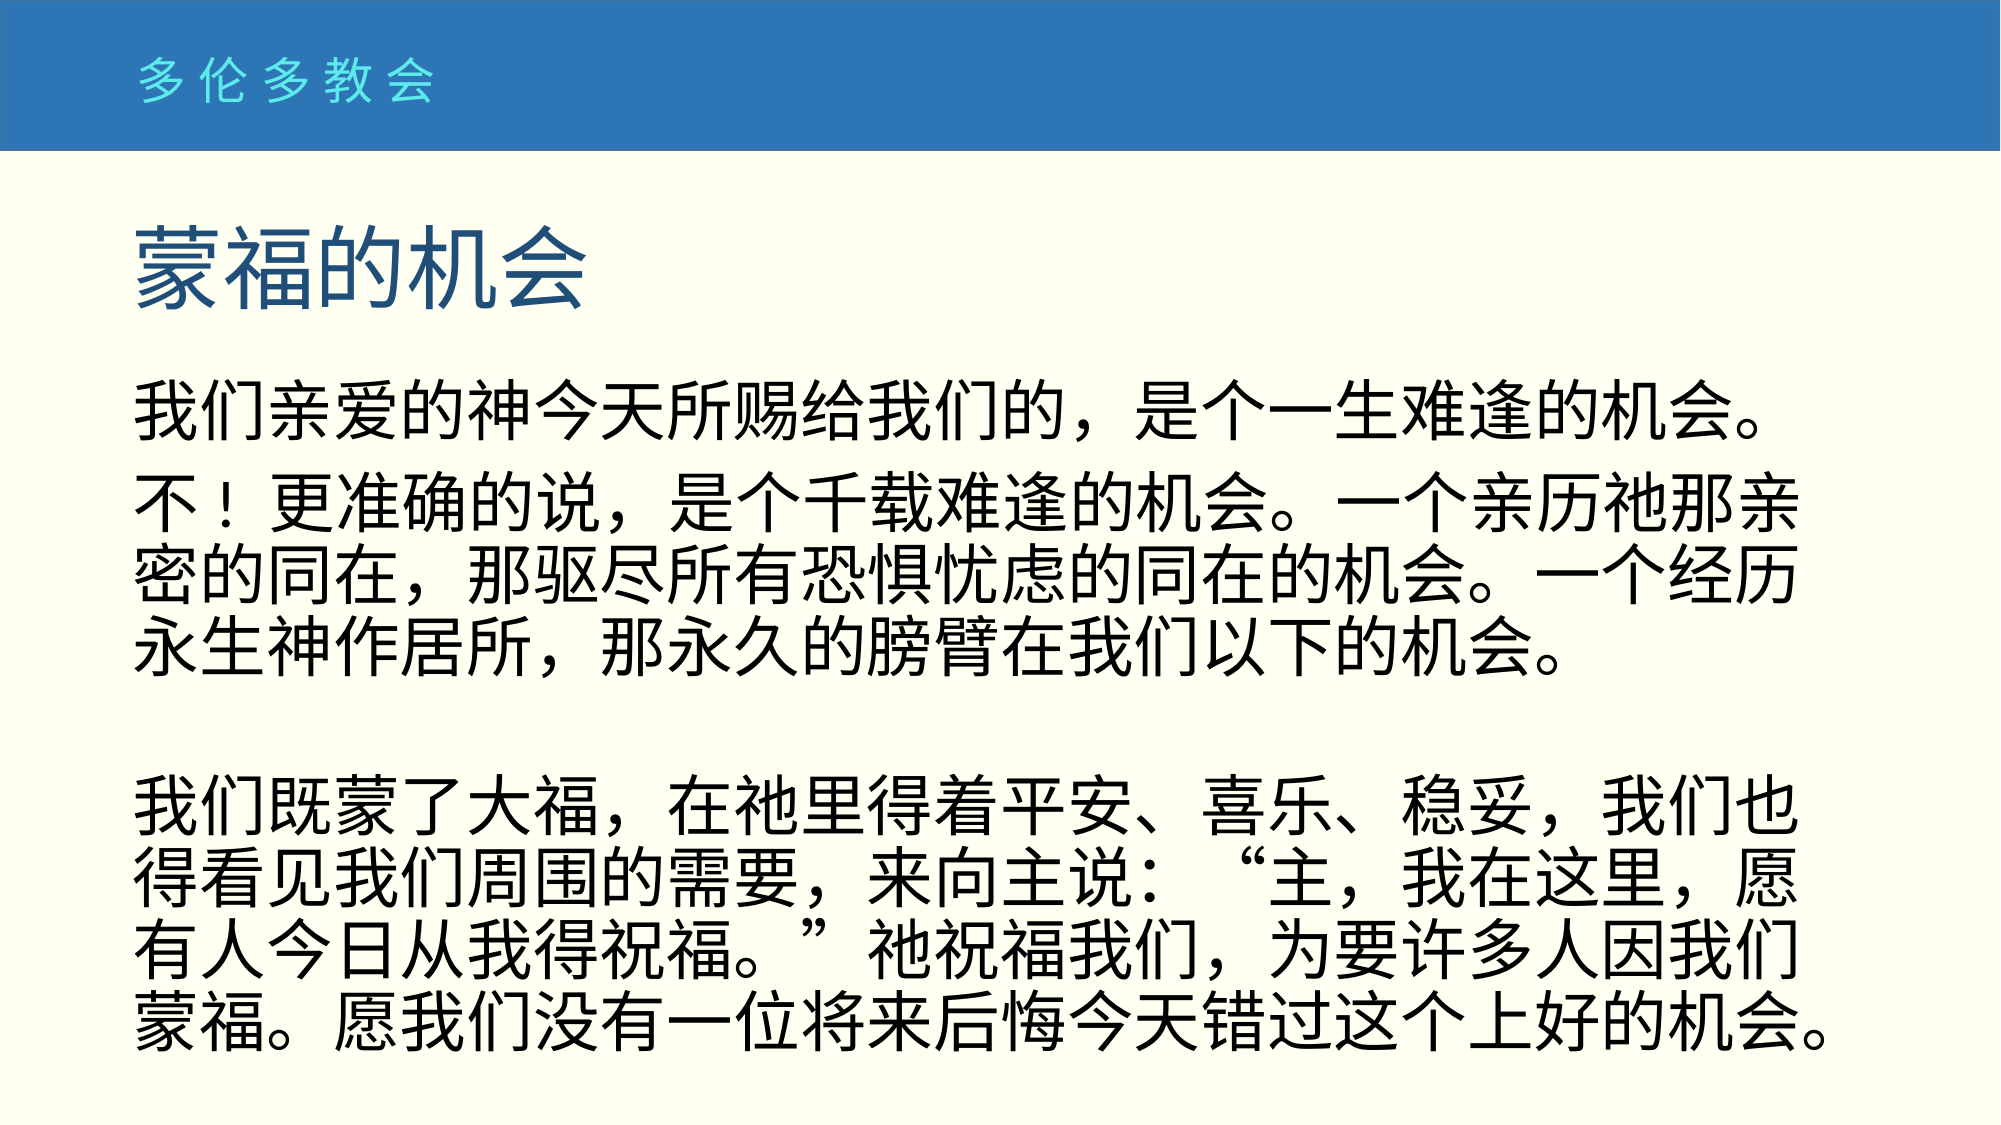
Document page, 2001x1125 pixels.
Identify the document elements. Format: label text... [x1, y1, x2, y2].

list 我们亲爱的神今天所赐给我们的，是个一生难逢的机会。 不! 更准确的说，是个千载难逢的机会。一个亲历祂那亲密的同在，那驱尽所有恐惧忧虑的同在的机会。一个经历永生神作居所，那永久的膀臂在我们以下的机会。 我们既蒙了大福，在祂里得着平安、喜乐、稳妥，我们也得看见我们周围的需要，来向主说：“主，我在这里，愿有人今日从我得祝福。”祂祝福我们，为要许多人因我们蒙福。愿我们没有一位将来后悔今天错过这个上好的机会。 [117, 369, 1884, 1047]
text_box 蒙福的机会 [116, 163, 1842, 382]
